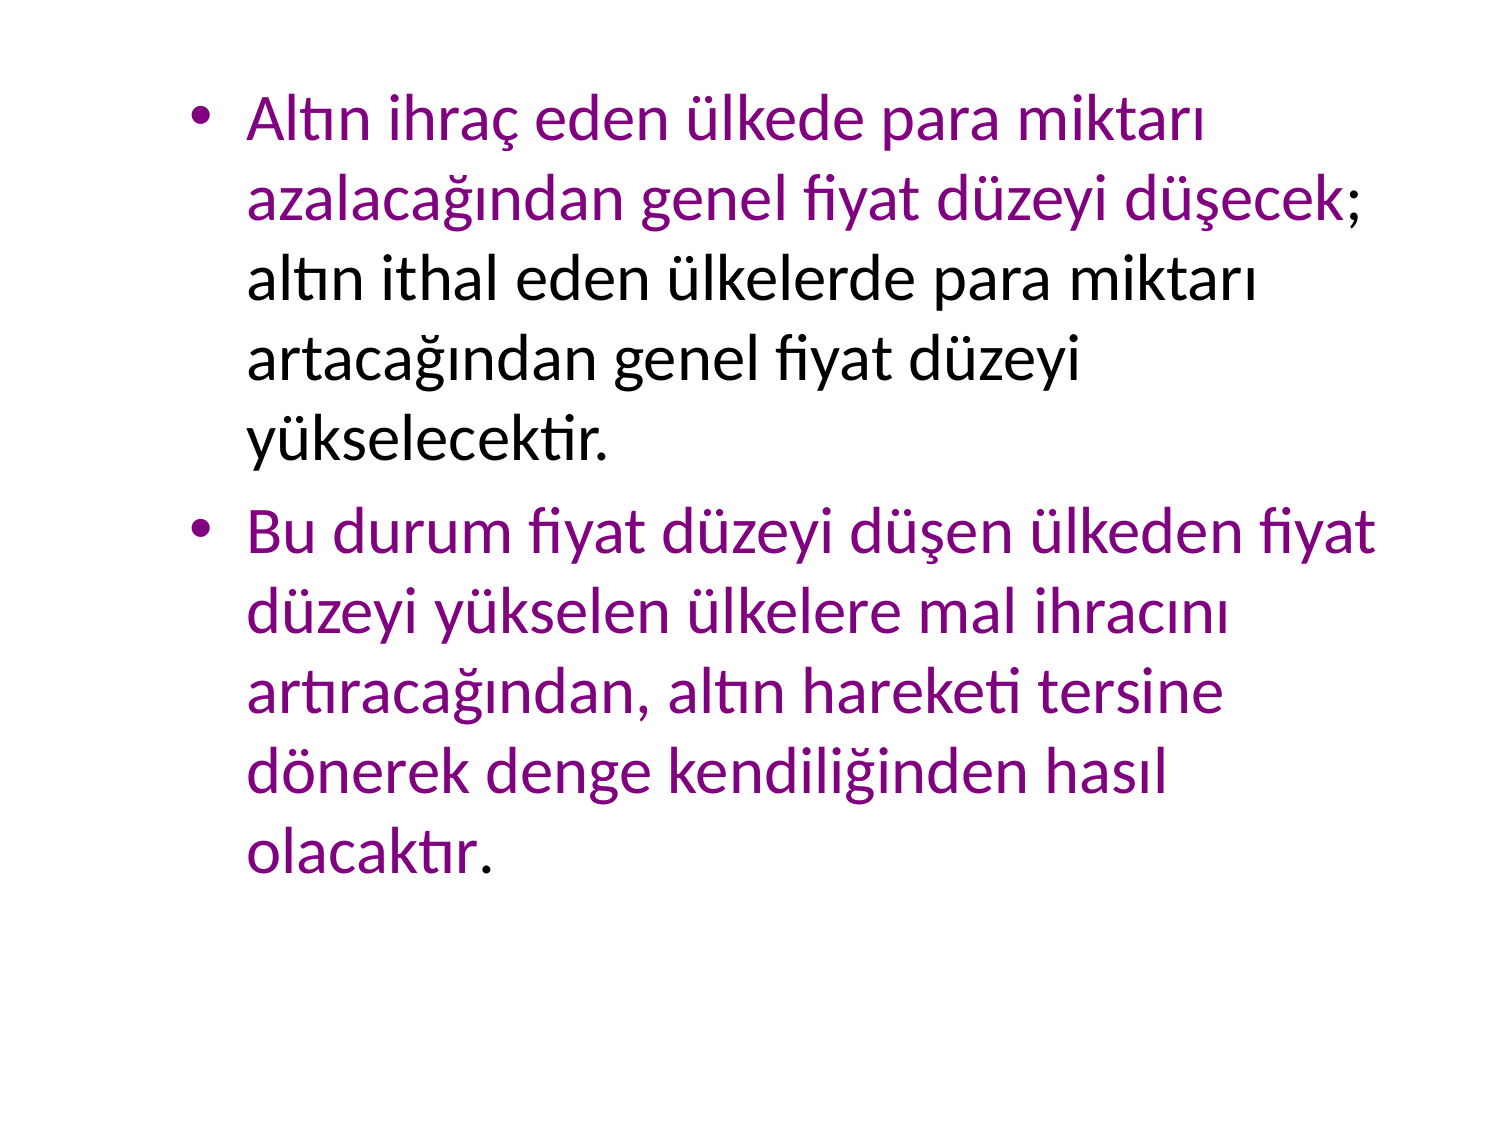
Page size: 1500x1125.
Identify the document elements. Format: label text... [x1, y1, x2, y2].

list Altın ihraç eden ülkede para miktarı azalacağından genel fiyat düzeyi düşecek; altın ithal eden ülkelerde para miktarı artacağından genel fiyat düzeyi yükselecektir. Bu durum fiyat düzeyi düşen ülkeden fiyat düzeyi yükselen ülkelere mal ihracını artıracağından, altın hareketi tersine dönerek denge kendiliğinden hasıl olacaktır. [174, 66, 1413, 1000]
